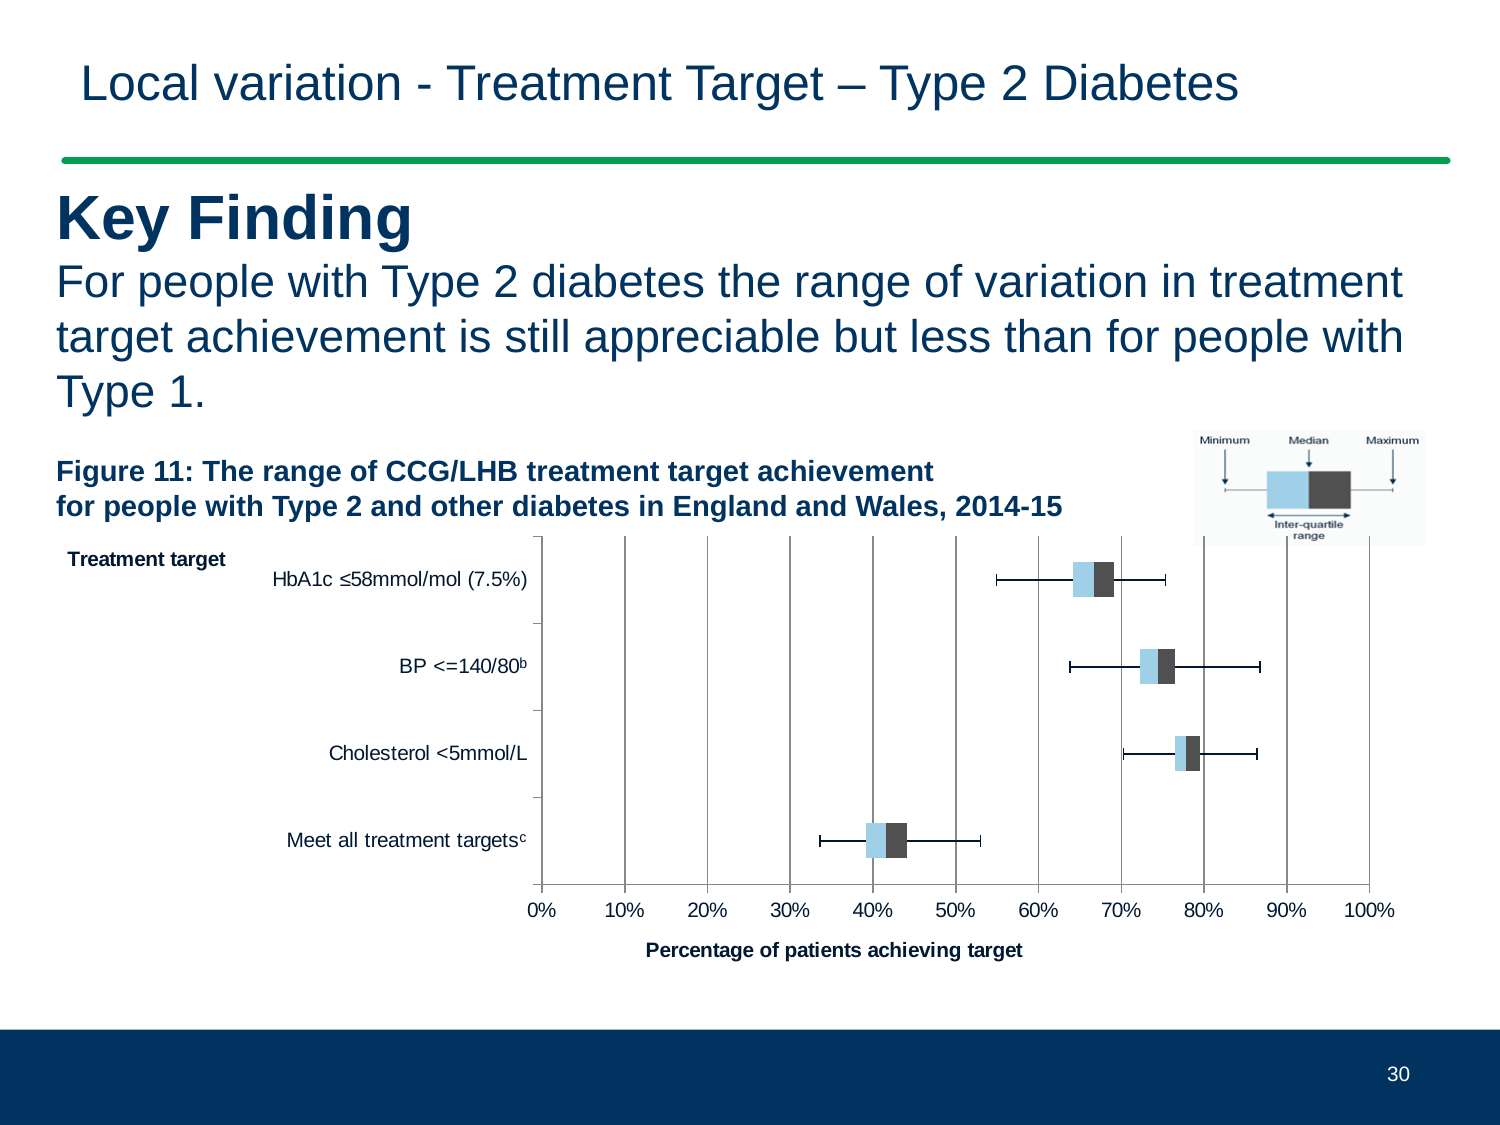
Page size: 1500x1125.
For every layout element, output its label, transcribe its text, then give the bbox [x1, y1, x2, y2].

slide_number 30 [1074, 1042, 1425, 1103]
text_box Figure 11: The range of CCG/LHB treatment target achievement for people with Type 2 and other diabetes in England and Wales, 2014-15 [41, 445, 1105, 531]
chart [52, 526, 1424, 993]
picture [1193, 430, 1426, 547]
text_box Key Finding For people with Type 2 diabetes the range of variation in treatment target achievement is still appreciable but less than for people with Type 1. [41, 169, 1470, 425]
title Local variation - Treatment Target – Type 2 Diabetes [65, 42, 1416, 159]
